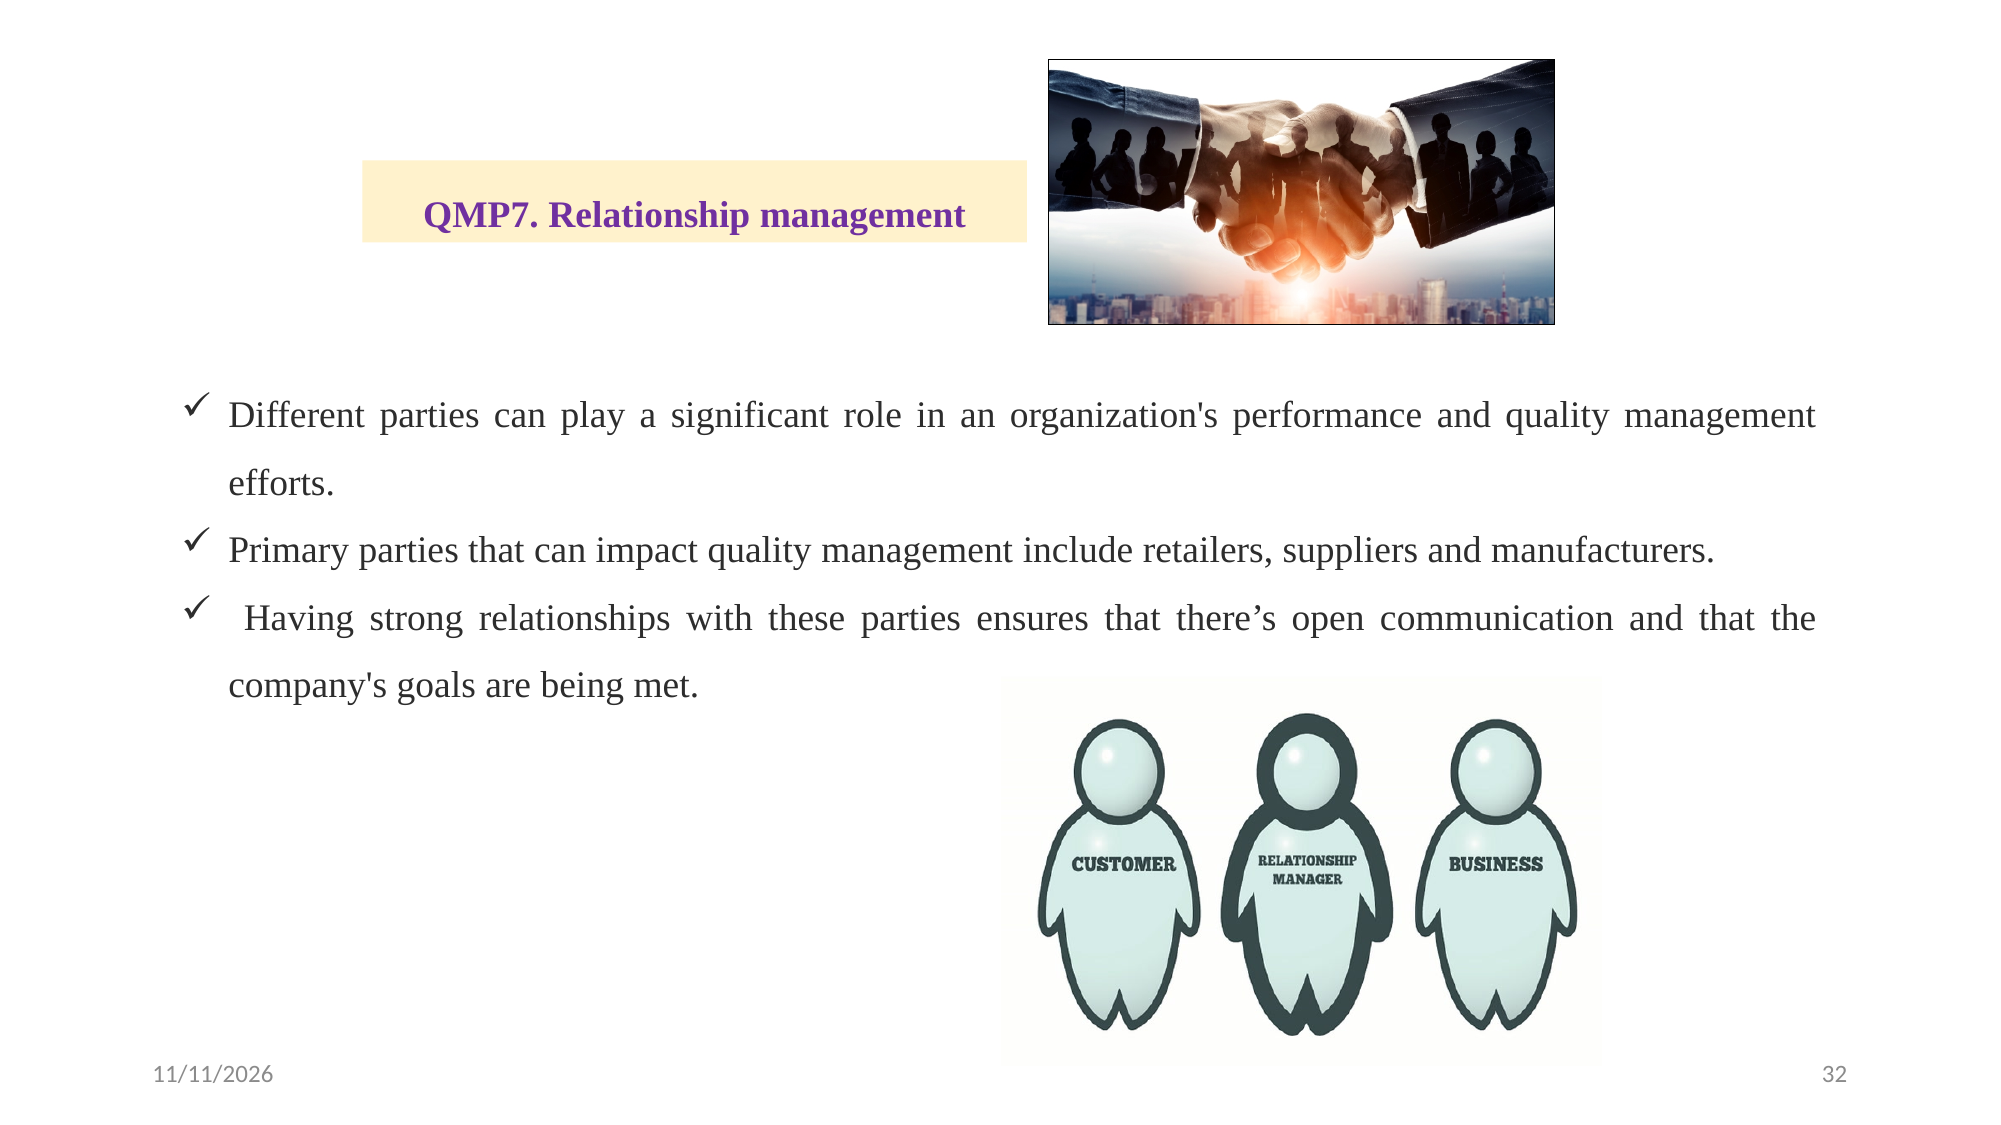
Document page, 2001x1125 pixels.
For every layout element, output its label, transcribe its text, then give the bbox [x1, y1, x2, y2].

text_box QMP7. Relationship management [362, 160, 1027, 243]
slide_number 32 [1412, 1042, 1863, 1103]
picture [1048, 59, 1555, 325]
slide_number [137, 1042, 588, 1103]
text_box Different parties can play a significant role in an organization's performance and quality management efforts. Primary parties that can impact quality management include retailers, suppliers and manufacturers. Having strong relationships with these parties ensures that there’s open communication and that the company's goals are being met. [166, 360, 1834, 713]
picture [1001, 676, 1602, 1066]
